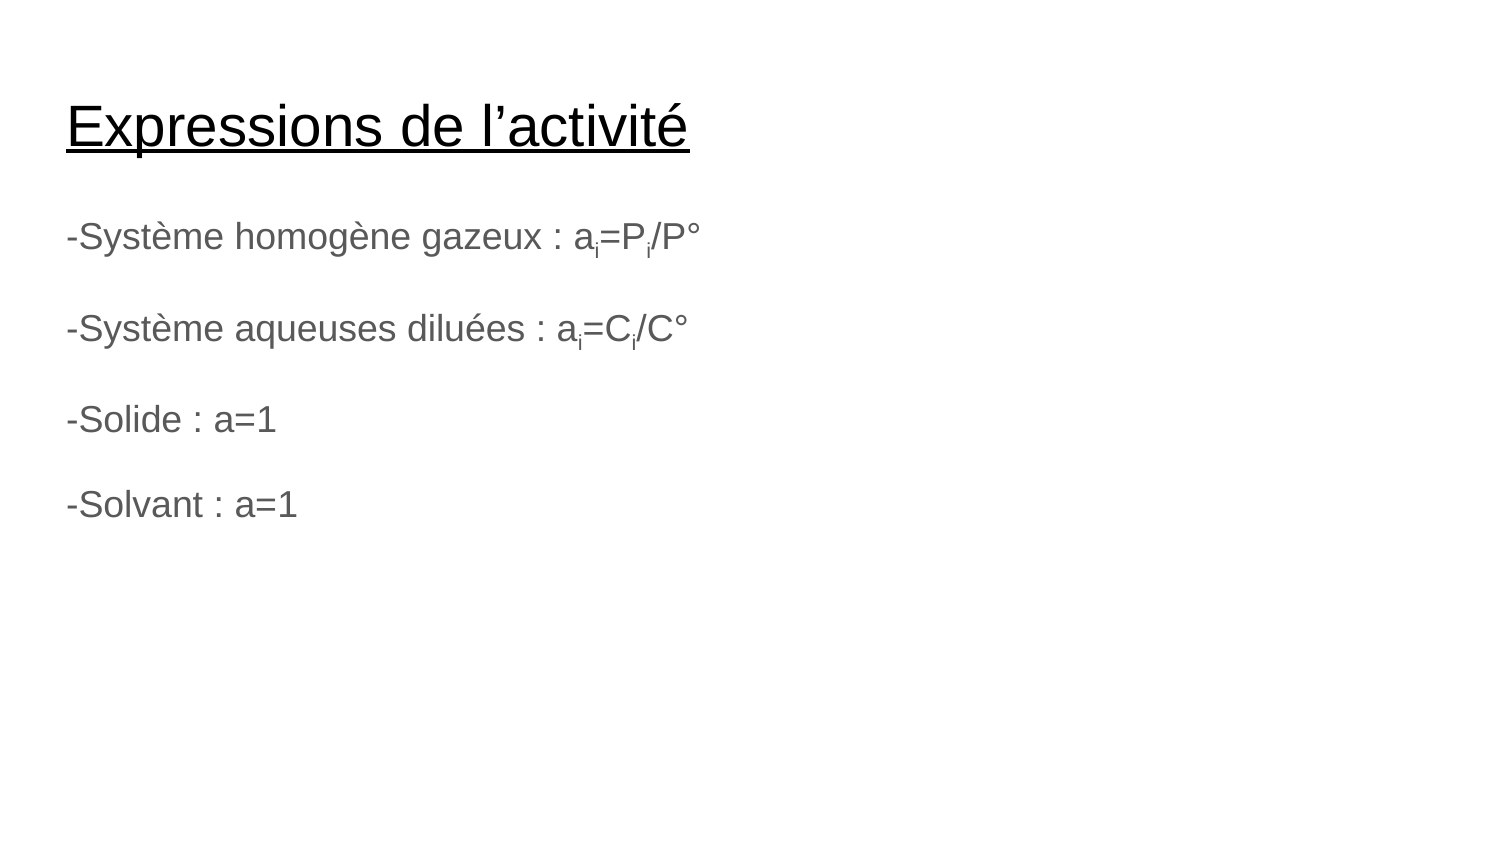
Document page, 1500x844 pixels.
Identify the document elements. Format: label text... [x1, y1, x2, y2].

list -Système homogène gazeux : ai=Pi/P° -Système aqueuses diluées : ai=Ci/C° -Solide : a=1 -Solvant : a=1 [51, 189, 1449, 750]
title Expressions de l’activité [51, 72, 1449, 167]
